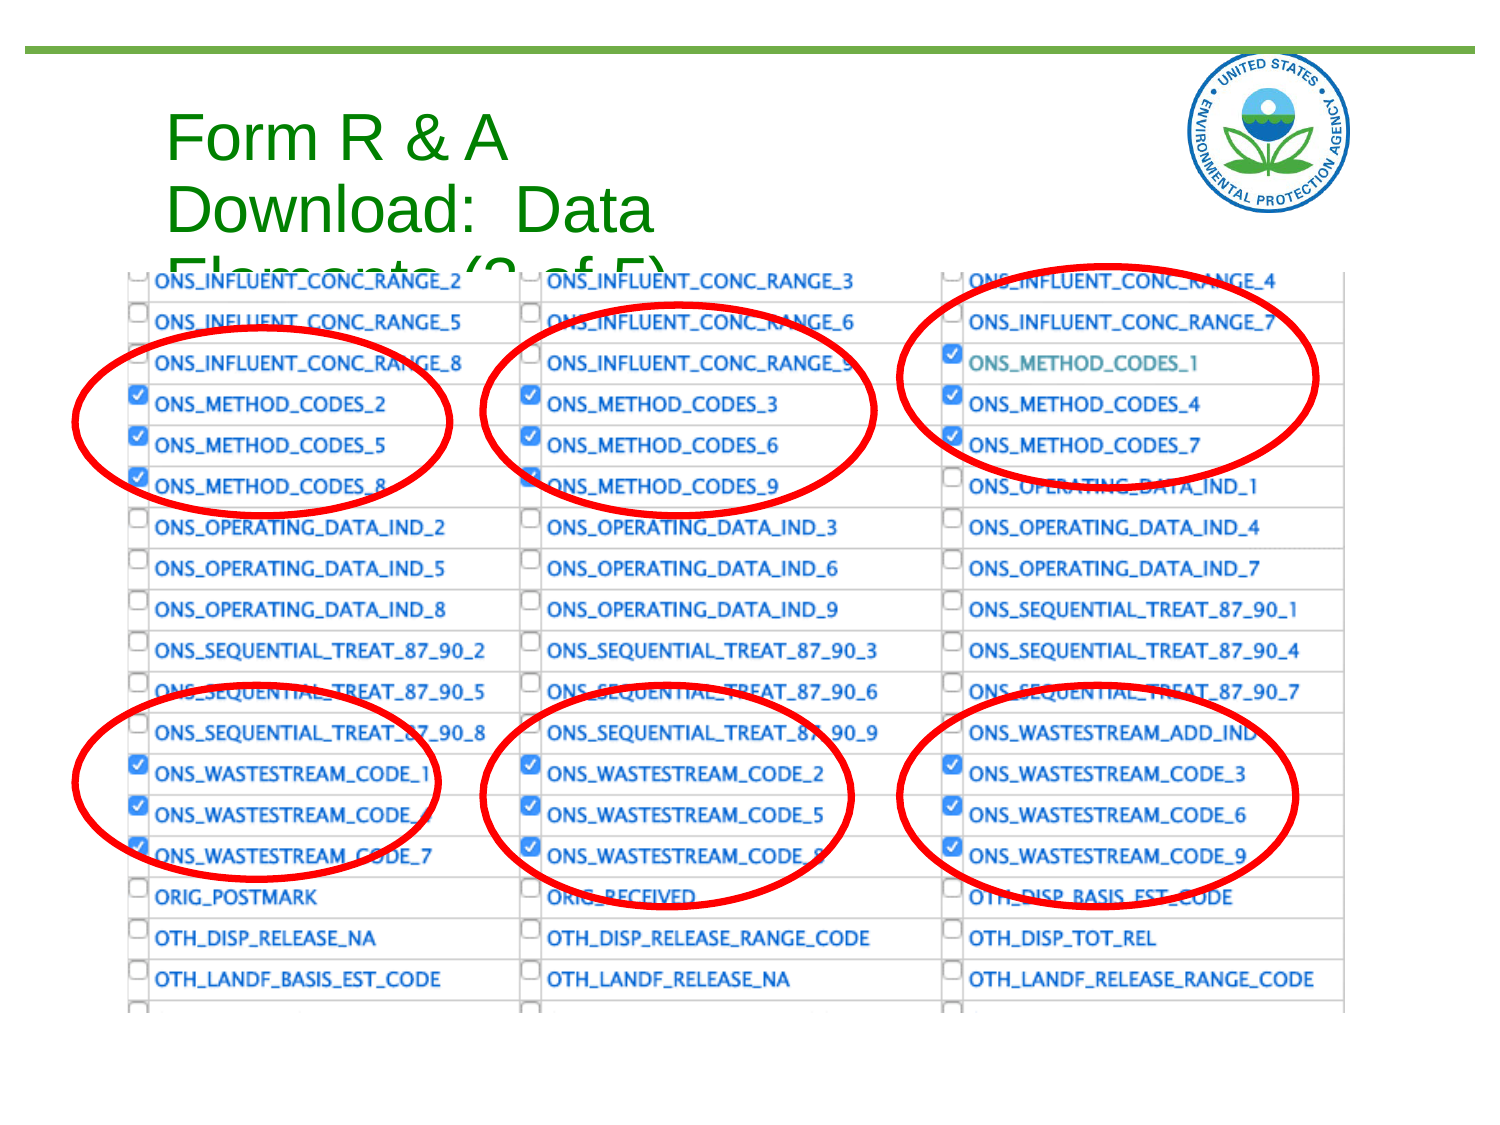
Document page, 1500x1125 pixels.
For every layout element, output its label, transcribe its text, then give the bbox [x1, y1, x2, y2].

picture [1187, 54, 1350, 213]
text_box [74, 266, 1346, 1013]
title Form R & A Download: Data Elements (3 of 5) [162, 90, 841, 264]
